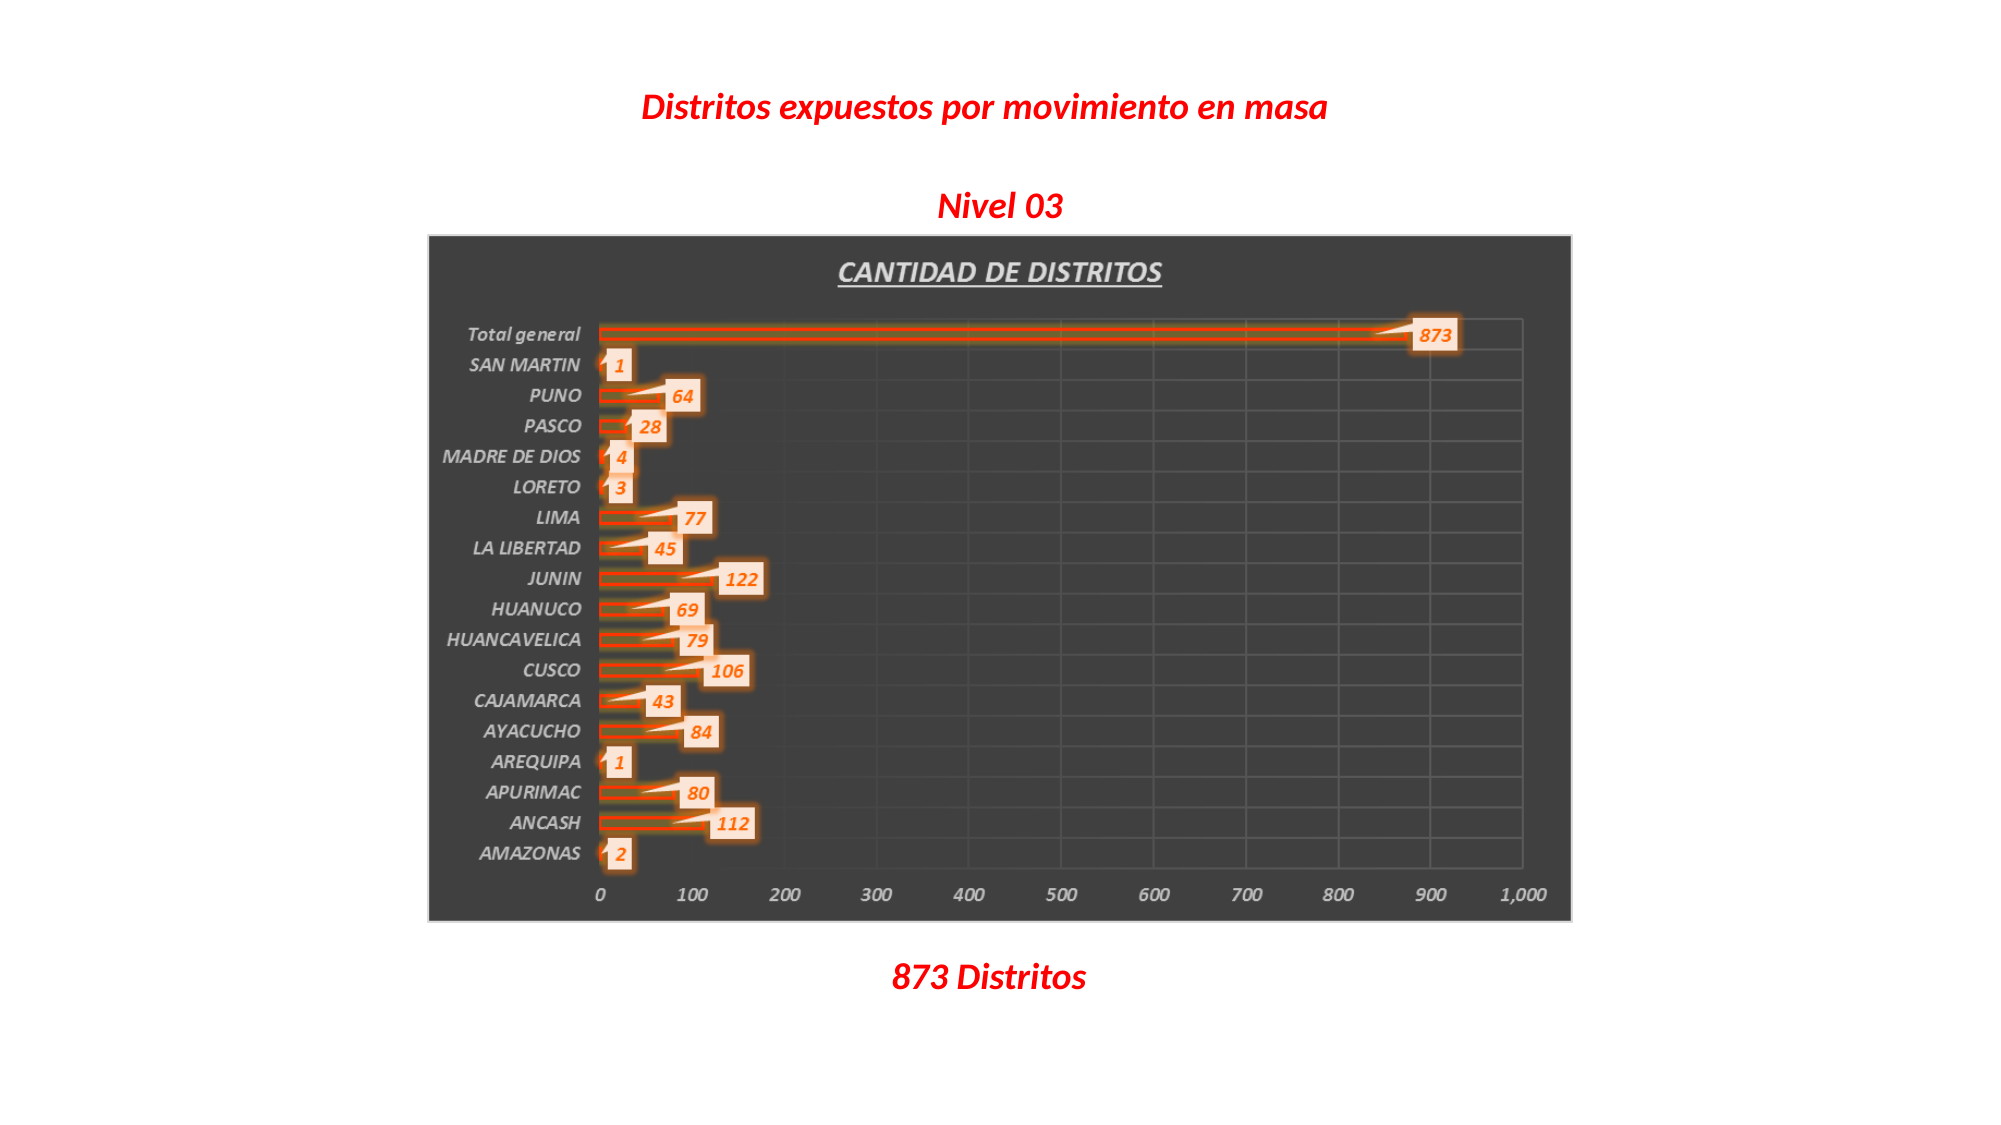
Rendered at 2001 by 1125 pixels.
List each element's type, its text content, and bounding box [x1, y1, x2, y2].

text_box Distritos expuestos por movimiento en masa [626, 74, 1345, 134]
text_box Nivel 03 [920, 173, 1080, 234]
text_box 873 Distritos [863, 944, 1115, 1005]
picture [427, 234, 1573, 923]
